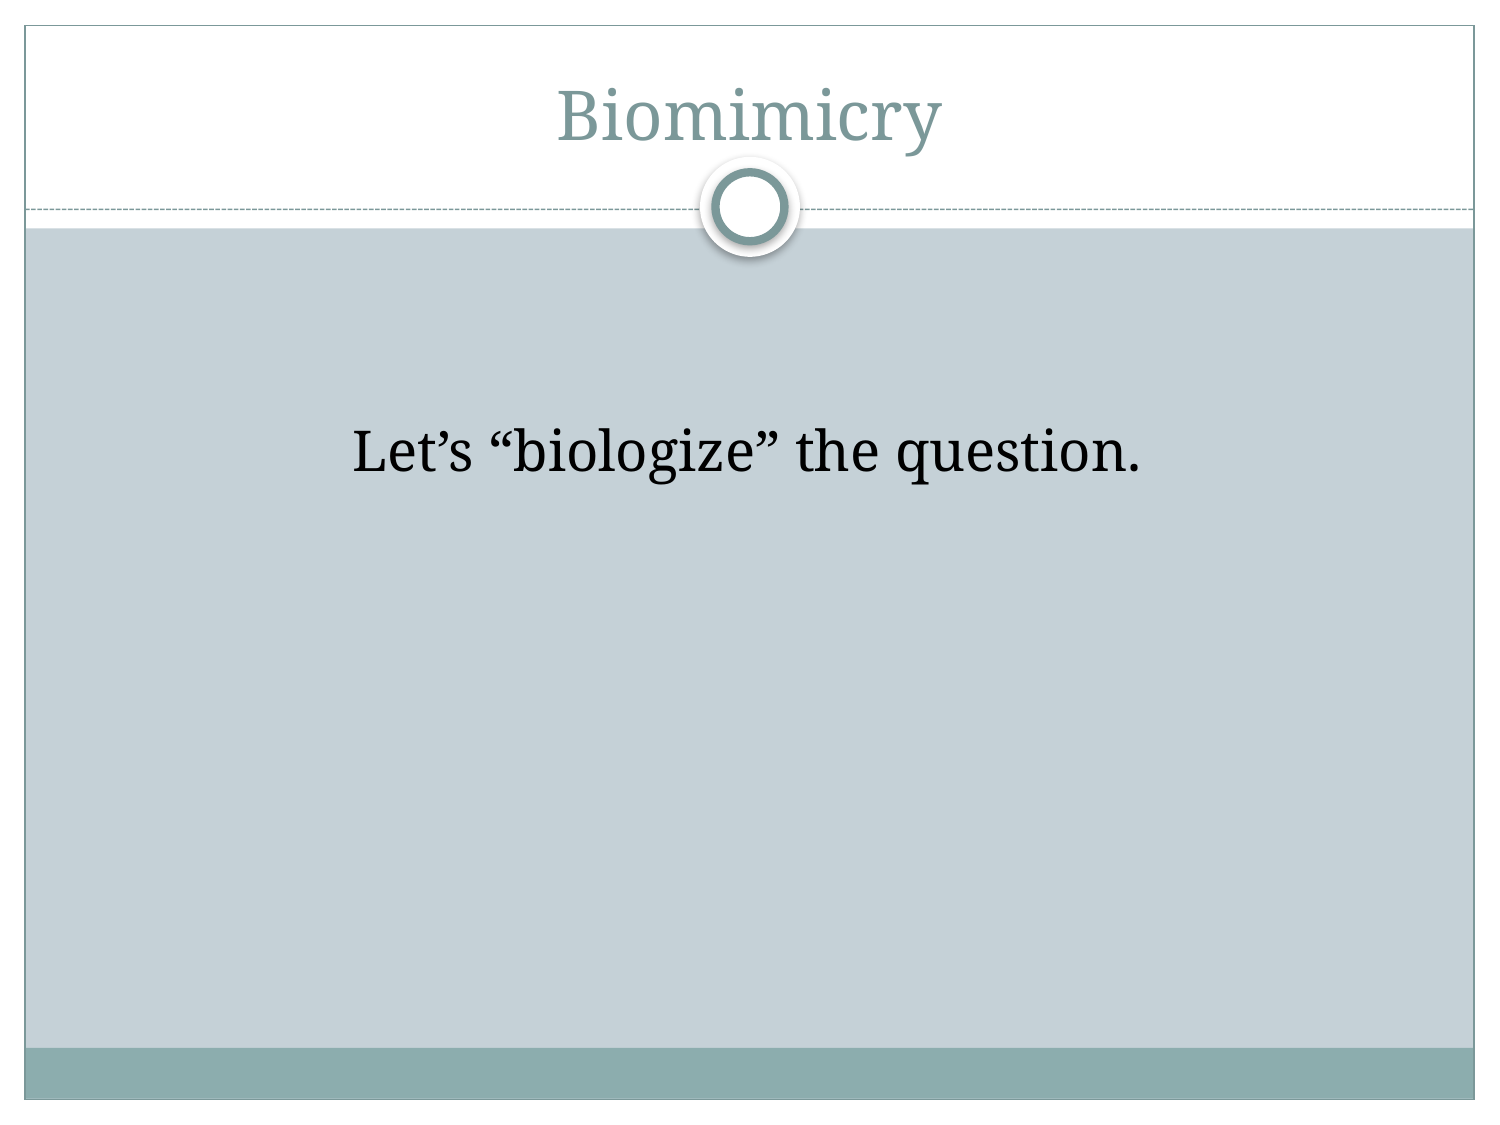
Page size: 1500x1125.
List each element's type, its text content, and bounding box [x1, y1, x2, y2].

list Let’s “biologize” the question. [49, 250, 1445, 1001]
title Biomimicry [49, 37, 1450, 162]
